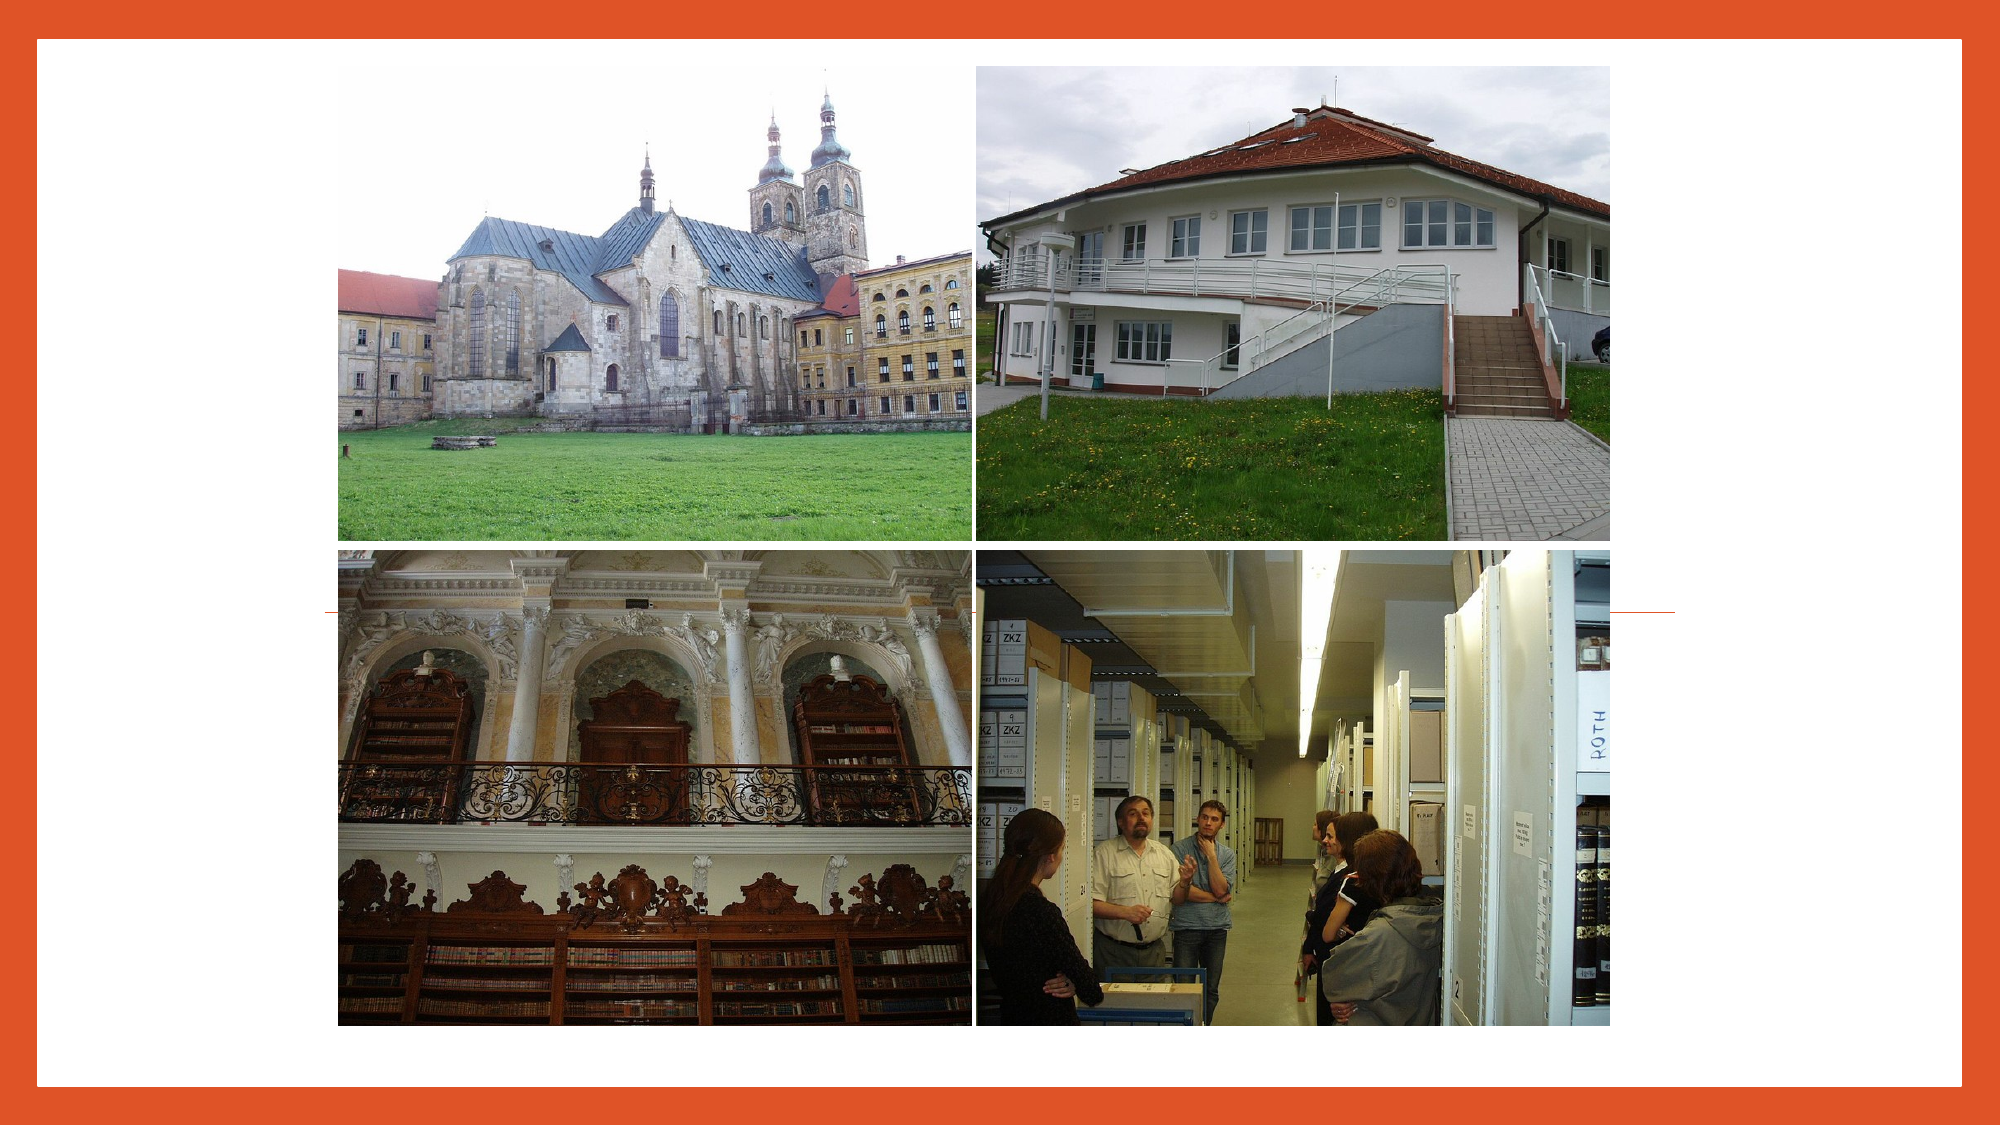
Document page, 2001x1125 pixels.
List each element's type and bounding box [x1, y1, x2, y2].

picture [338, 66, 972, 542]
picture [975, 550, 1610, 1026]
picture [975, 66, 1610, 542]
picture [338, 550, 972, 1026]
